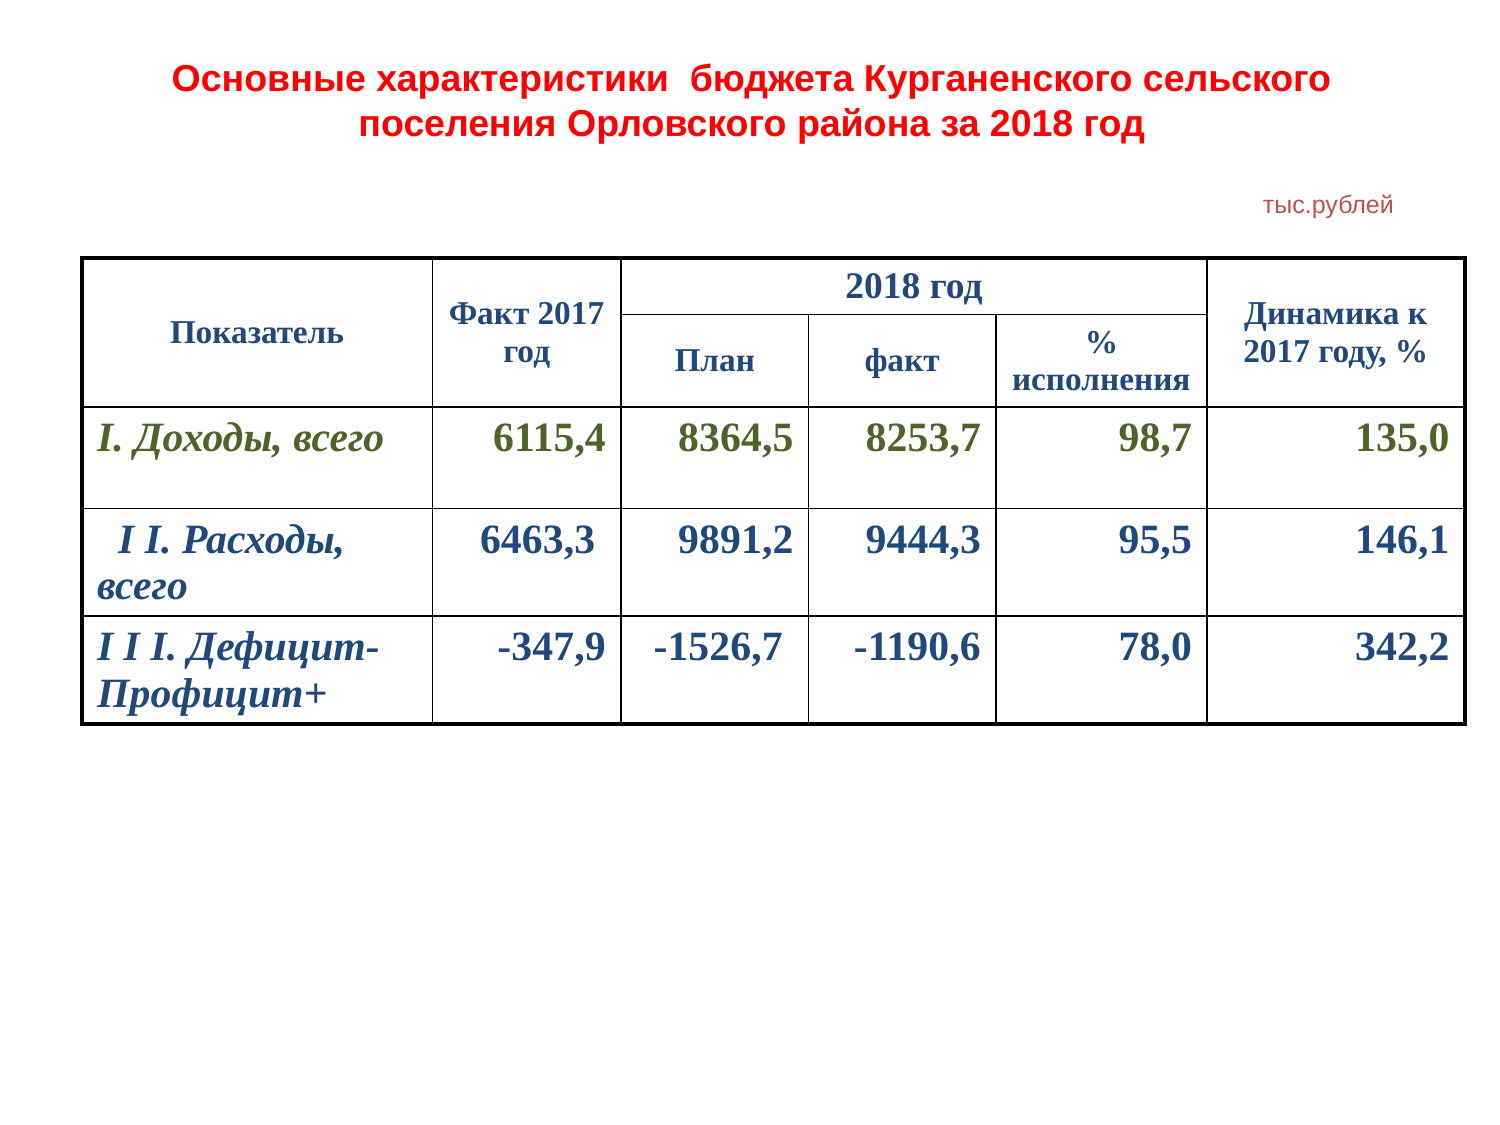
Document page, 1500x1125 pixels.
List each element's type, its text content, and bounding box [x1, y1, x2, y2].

table_header Факт 2017 год [433, 260, 620, 406]
table_cell I I I. Дефицит-Профицит+ [84, 617, 432, 722]
table_cell 98,7 [997, 408, 1206, 508]
table_header 2018 год [622, 260, 1206, 314]
title Основные характеристики бюджета Курганенского сельского поселения Орловского района за 2018 год тыс.рублей [76, 42, 1428, 231]
table_cell 146,1 [1208, 509, 1463, 615]
table_cell -1526,7 [622, 617, 808, 722]
table_cell 342,2 [1208, 617, 1463, 722]
table_cell % исполнения [997, 315, 1206, 406]
table_cell -1190,6 [809, 617, 995, 722]
table_cell -347,9 [433, 617, 620, 722]
table_cell 9444,3 [809, 509, 995, 615]
table_header Показатель [84, 260, 432, 406]
table_cell 135,0 [1208, 408, 1463, 508]
table_cell 6463,3 [433, 509, 620, 615]
table_cell 9891,2 [622, 509, 808, 615]
table_cell План [622, 315, 808, 406]
table_cell 78,0 [997, 617, 1206, 722]
table_cell факт [809, 315, 995, 406]
table_cell I I. Расходы, всего [84, 509, 432, 615]
table_cell I. Доходы, всего [84, 408, 432, 508]
table_header Динамика к 2017 году, % [1208, 260, 1463, 406]
table_cell 8253,7 [809, 408, 995, 508]
table_cell 8364,5 [622, 408, 808, 508]
table_cell 6115,4 [433, 408, 620, 508]
table_cell 95,5 [997, 509, 1206, 615]
